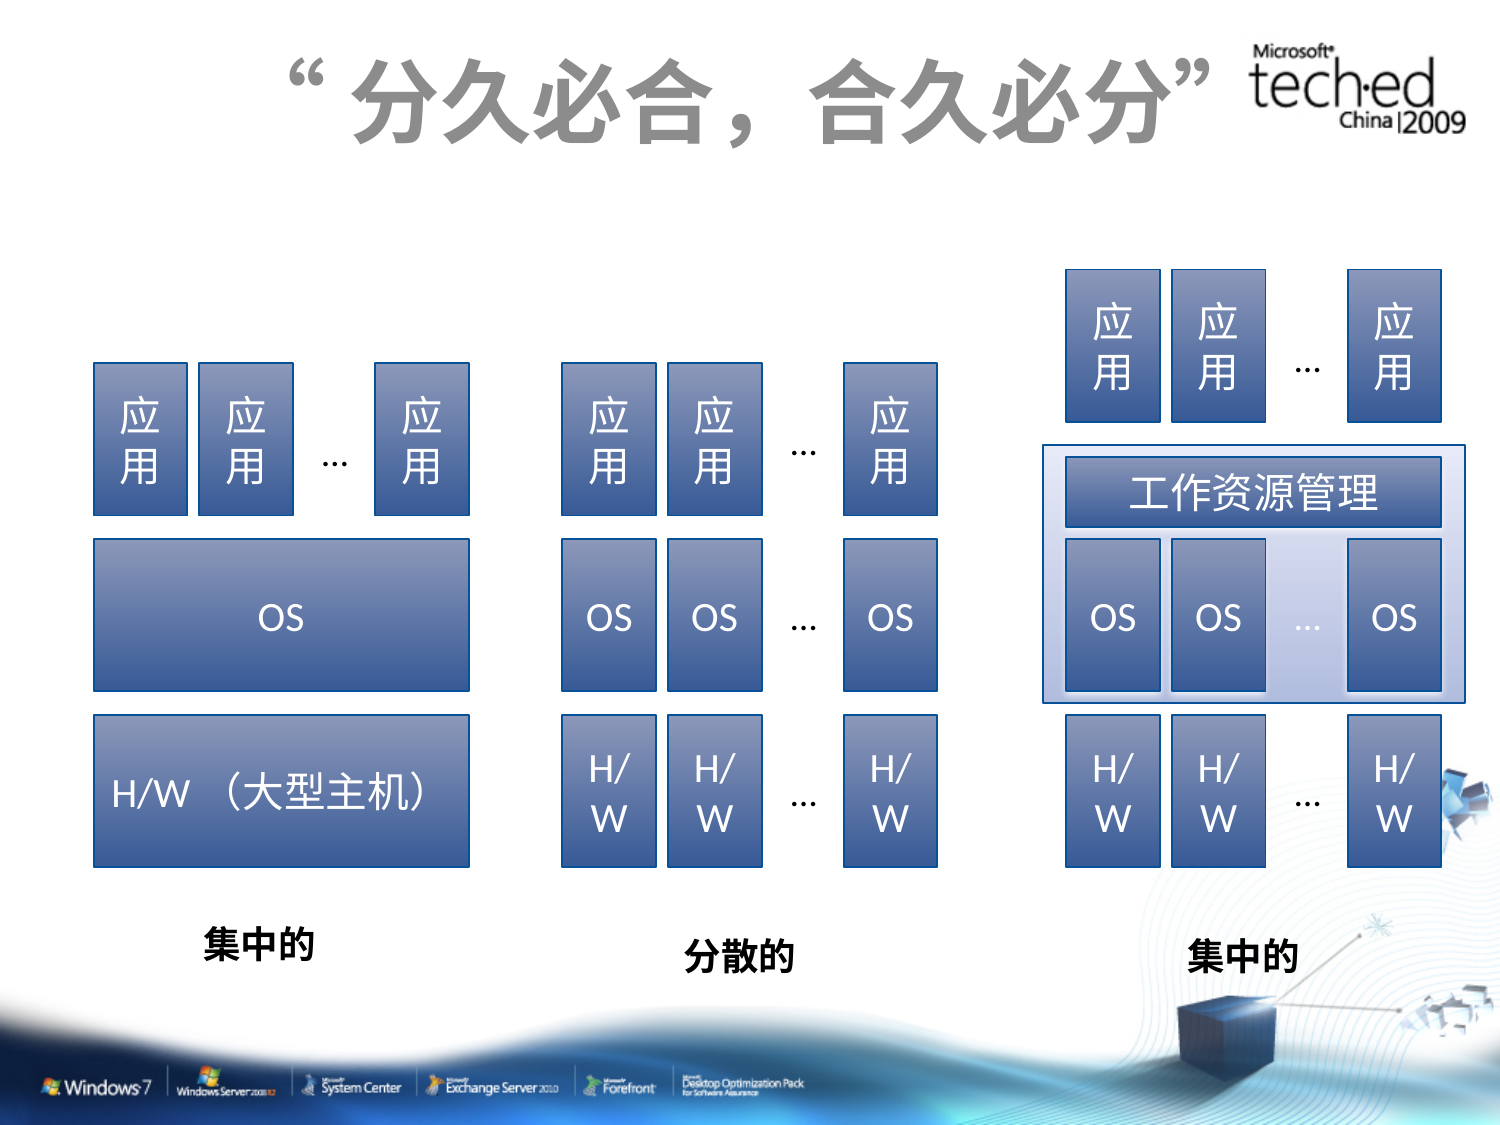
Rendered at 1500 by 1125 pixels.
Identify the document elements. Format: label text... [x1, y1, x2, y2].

text_box H/W [843, 714, 938, 868]
text_box OS [93, 538, 470, 692]
text_box 应用 [843, 362, 938, 516]
text_box OS [1171, 538, 1266, 692]
text_box OS [1347, 538, 1442, 692]
picture [0, 0, 1500, 1125]
text_box OS [561, 538, 657, 692]
text_box H/W [1065, 714, 1161, 868]
text_box 应用 [667, 362, 763, 516]
text_box 应用 [561, 362, 657, 516]
text_box 应用 [1171, 269, 1266, 423]
text_box … [1280, 328, 1336, 388]
text_box 分散的 [668, 925, 812, 986]
text_box … [307, 421, 364, 482]
text_box … [776, 585, 832, 646]
text_box … [1280, 585, 1336, 646]
text_box … [1280, 761, 1336, 822]
text_box 应用 [374, 362, 470, 516]
text_box H/W [1171, 714, 1266, 868]
text_box H/W [561, 714, 657, 868]
text_box … [776, 410, 832, 470]
text_box [1060, 454, 1447, 701]
text_box 应用 [93, 362, 188, 516]
text_box H/W [1347, 714, 1442, 868]
text_box 应用 [1347, 269, 1442, 423]
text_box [1062, 540, 1268, 699]
text_box … [776, 761, 832, 822]
text_box OS [843, 538, 938, 692]
text_box OS [667, 538, 763, 692]
text_box OS [1065, 538, 1161, 692]
title “分久必合，合久必分” [63, 37, 1438, 147]
text_box [1042, 444, 1466, 704]
text_box H/W（大型主机） [93, 714, 470, 868]
text_box 集中的 [1172, 925, 1315, 986]
text_box 应用 [198, 362, 294, 516]
text_box H/W [667, 714, 763, 868]
text_box 应用 [1065, 269, 1161, 423]
text_box 工作资源管理 [1065, 456, 1442, 528]
text_box 集中的 [188, 913, 331, 974]
